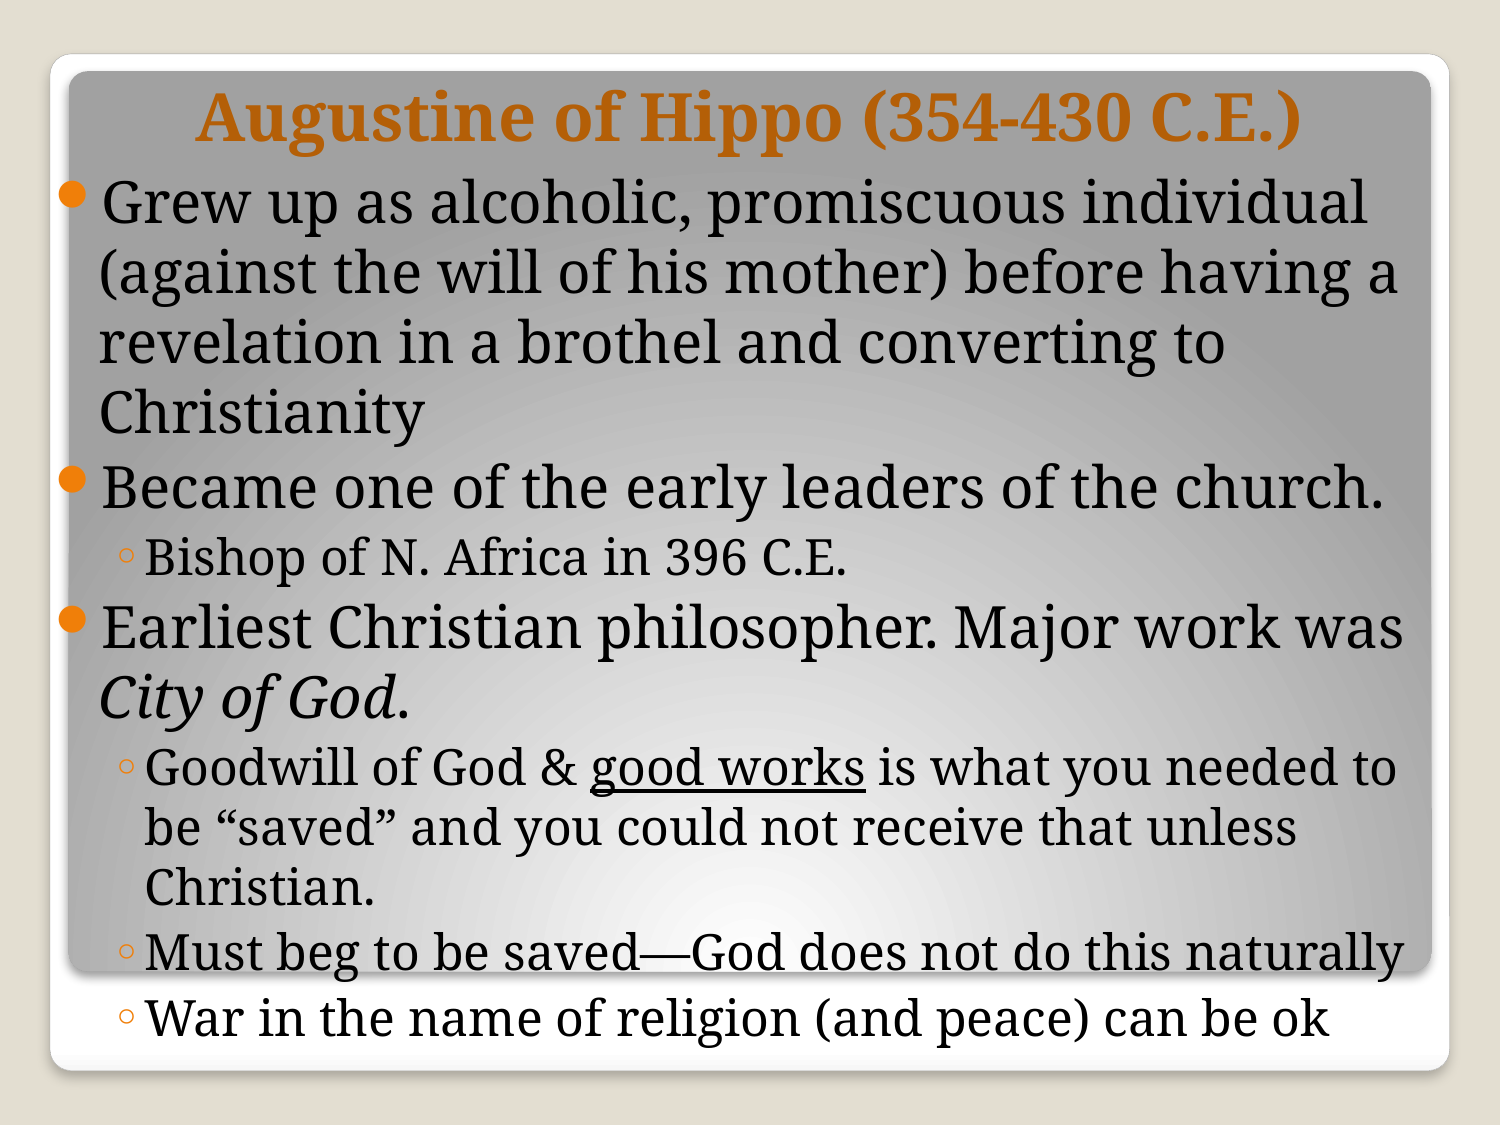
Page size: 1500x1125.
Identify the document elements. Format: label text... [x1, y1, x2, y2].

title Augustine of Hippo (354-430 C.E.) [75, 37, 1425, 149]
list Grew up as alcoholic, promiscuous individual (against the will of his mother) before having a revelation in a brothel and converting to Christianity Became one of the early leaders of the church. Bishop of N. Africa in 396 C.E. Earliest Christian philosopher. Major work was City of God. Goodwill of God & good works is what you needed to be “saved” and you could not receive that unless Christian. Must beg to be saved—God does not do this naturally War in the name of religion (and peace) can be ok [24, 149, 1463, 1088]
